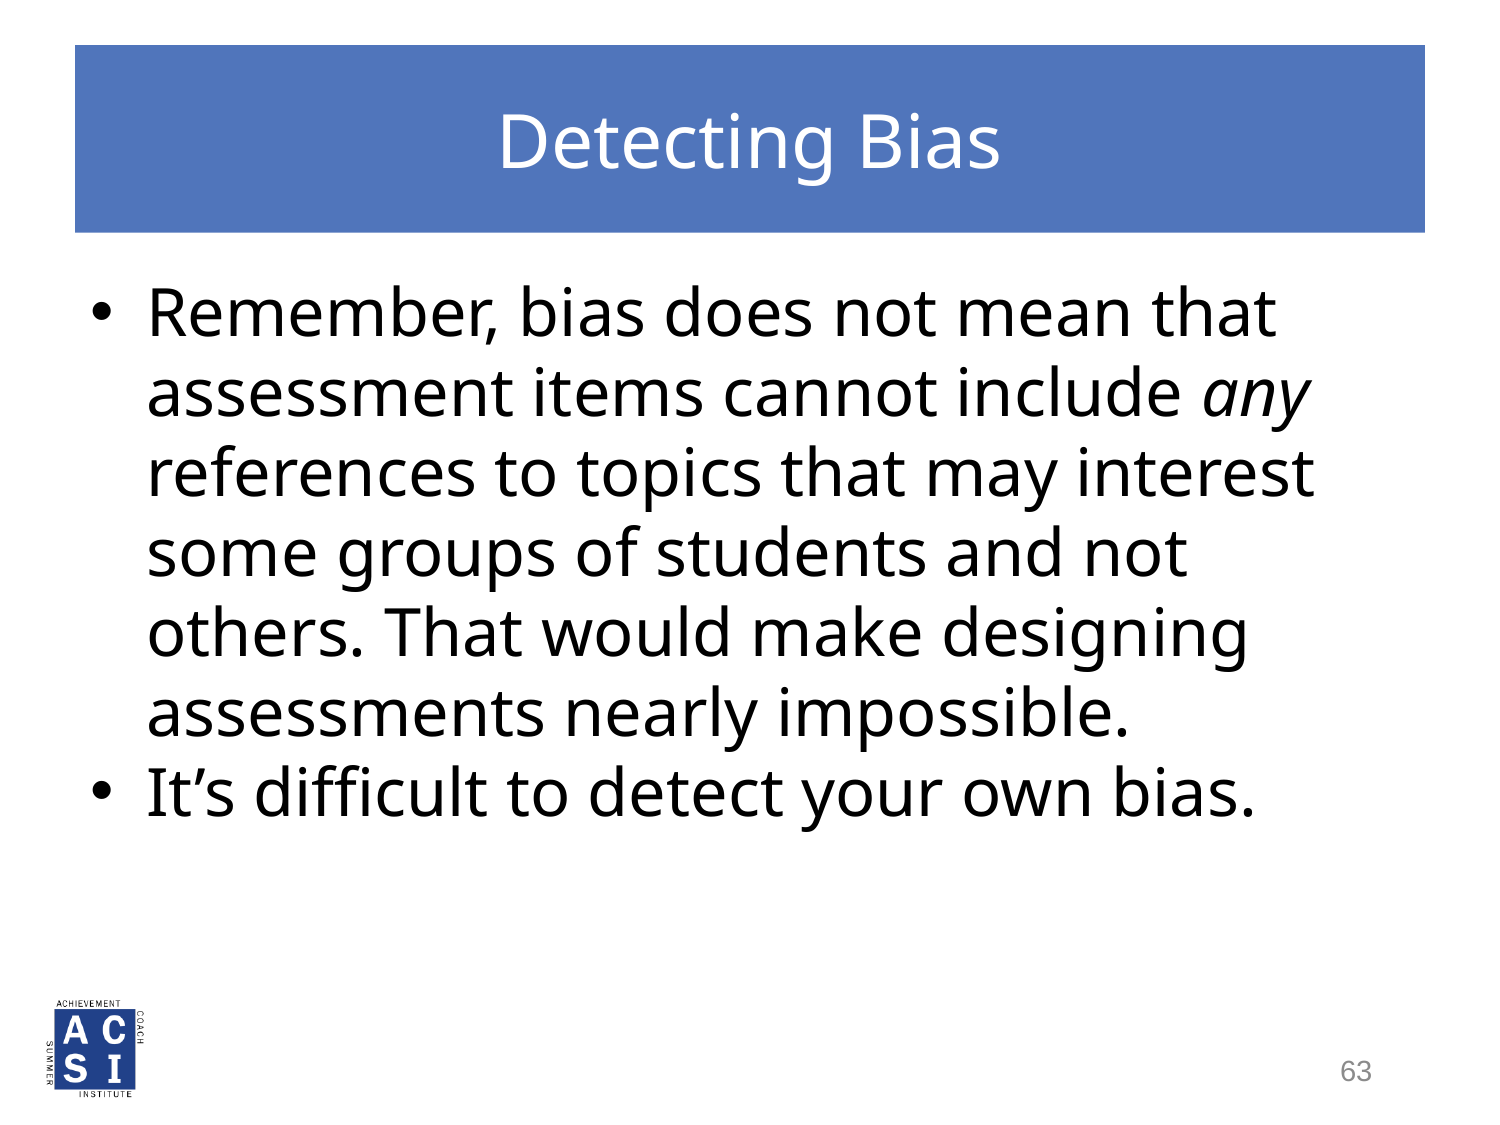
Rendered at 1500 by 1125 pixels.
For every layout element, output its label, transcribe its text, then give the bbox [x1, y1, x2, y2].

list Remember, bias does not mean that assessment items cannot include any references to topics that may interest some groups of students and not others. That would make designing assessments nearly impossible. It’s difficult to detect your own bias. [75, 262, 1425, 1005]
picture [37, 990, 151, 1100]
title Detecting Bias [75, 45, 1425, 233]
